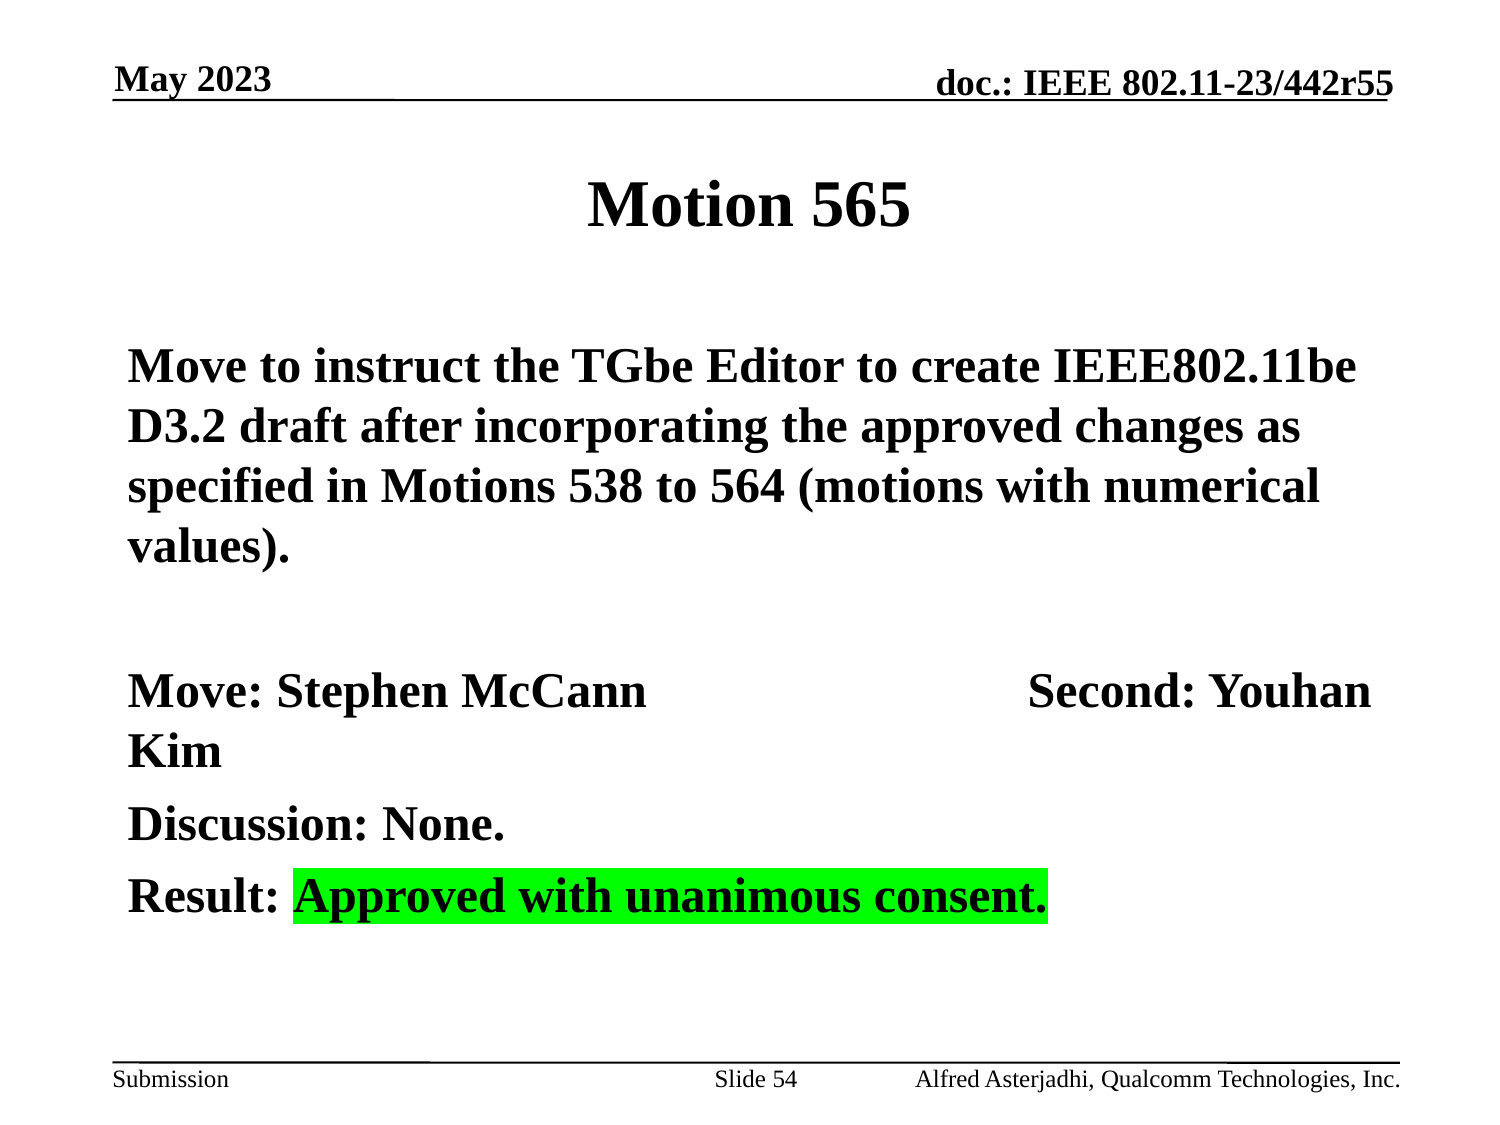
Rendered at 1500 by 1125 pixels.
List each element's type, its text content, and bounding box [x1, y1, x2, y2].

title Motion 565 [112, 112, 1388, 288]
slide_number Slide 54 [712, 1061, 800, 1123]
list Move to instruct the TGbe Editor to create IEEE802.11be D3.2 draft after incorporating the approved changes as specified in Motions 538 to 564 (motions with numerical values). Move: Stephen McCann Second: Youhan Kim Discussion: None. Result: Approved with unanimous consent. [112, 324, 1388, 1000]
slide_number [114, 54, 423, 100]
footer Alfred Asterjadhi, Qualcomm Technologies, Inc. [878, 1061, 1402, 1093]
